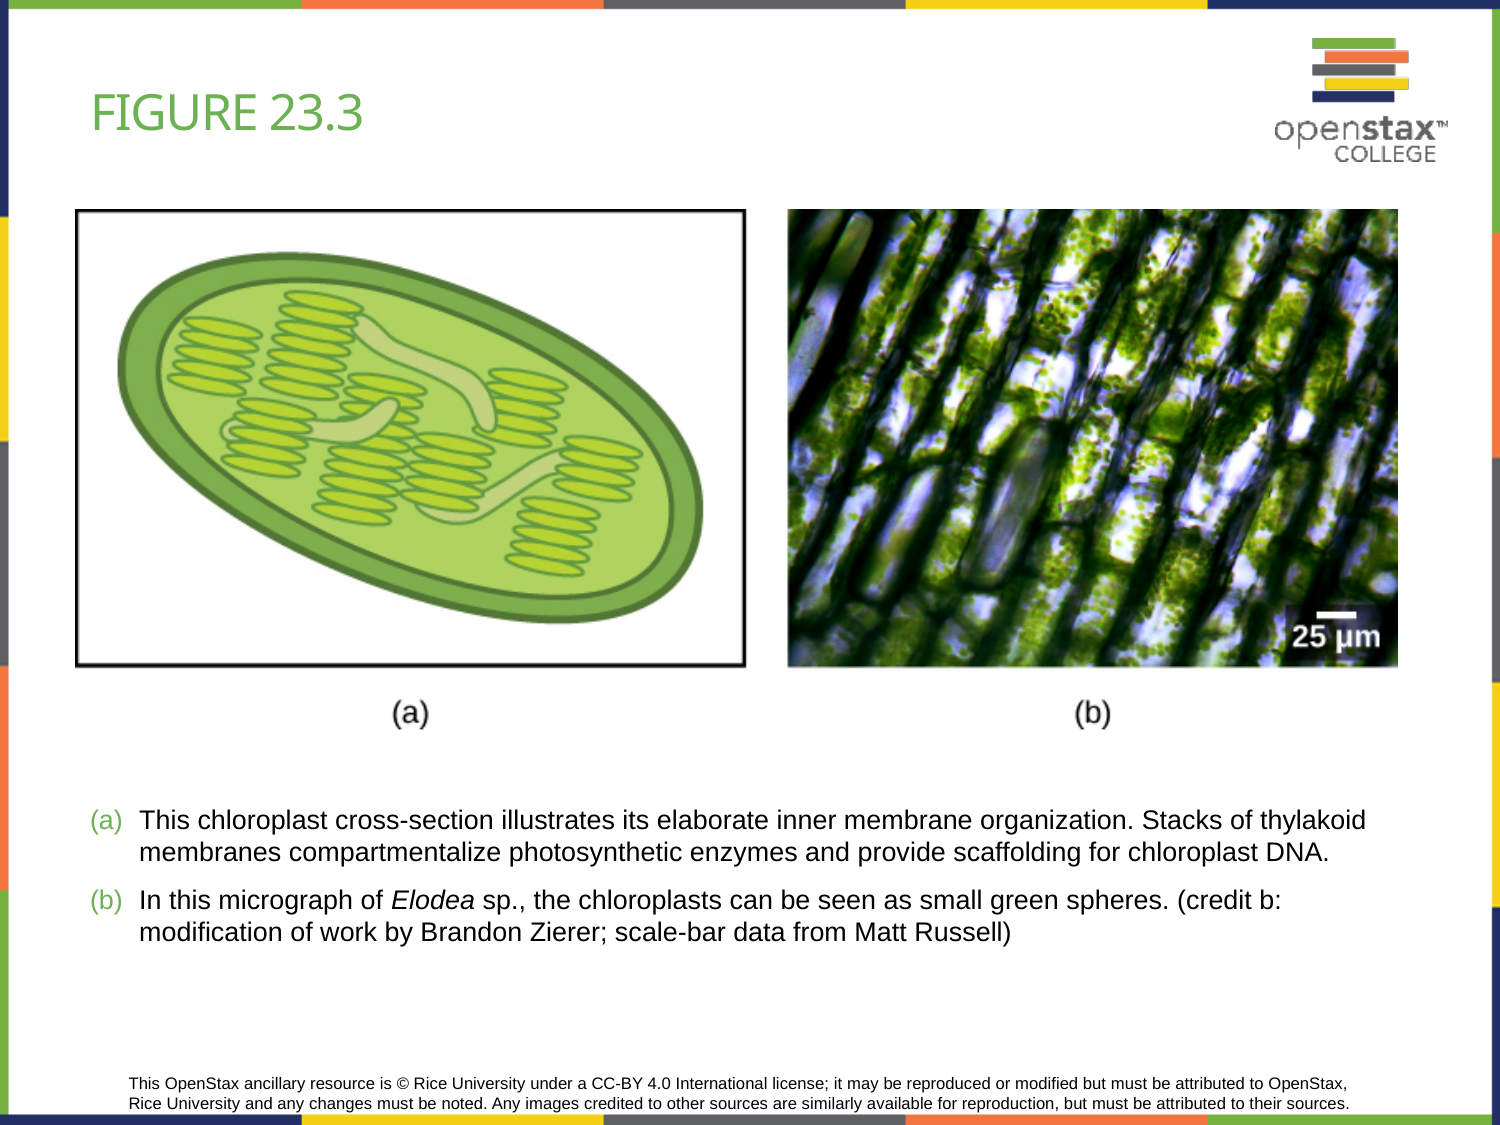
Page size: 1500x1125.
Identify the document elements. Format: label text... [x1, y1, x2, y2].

list This chloroplast cross-section illustrates its elaborate inner membrane organization. Stacks of thylakoid membranes compartmentalize photosynthetic enzymes and provide scaffolding for chloroplast DNA. In this micrograph of Elodea sp., the chloroplasts can be seen as small green spheres. (credit b: modification of work by Brandon Zierer; scale-bar data from Matt Russell) [75, 794, 1398, 986]
title Figure 23.3 [75, 39, 1273, 148]
footer This OpenStax ancillary resource is © Rice University under a CC-BY 4.0 International license; it may be reproduced or modified but must be attributed to OpenStax, Rice University and any changes must be noted. Any images credited to other sources are similarly available for reproduction, but must be attributed to their sources. [113, 1065, 1398, 1112]
picture [0, 0, 1500, 1125]
